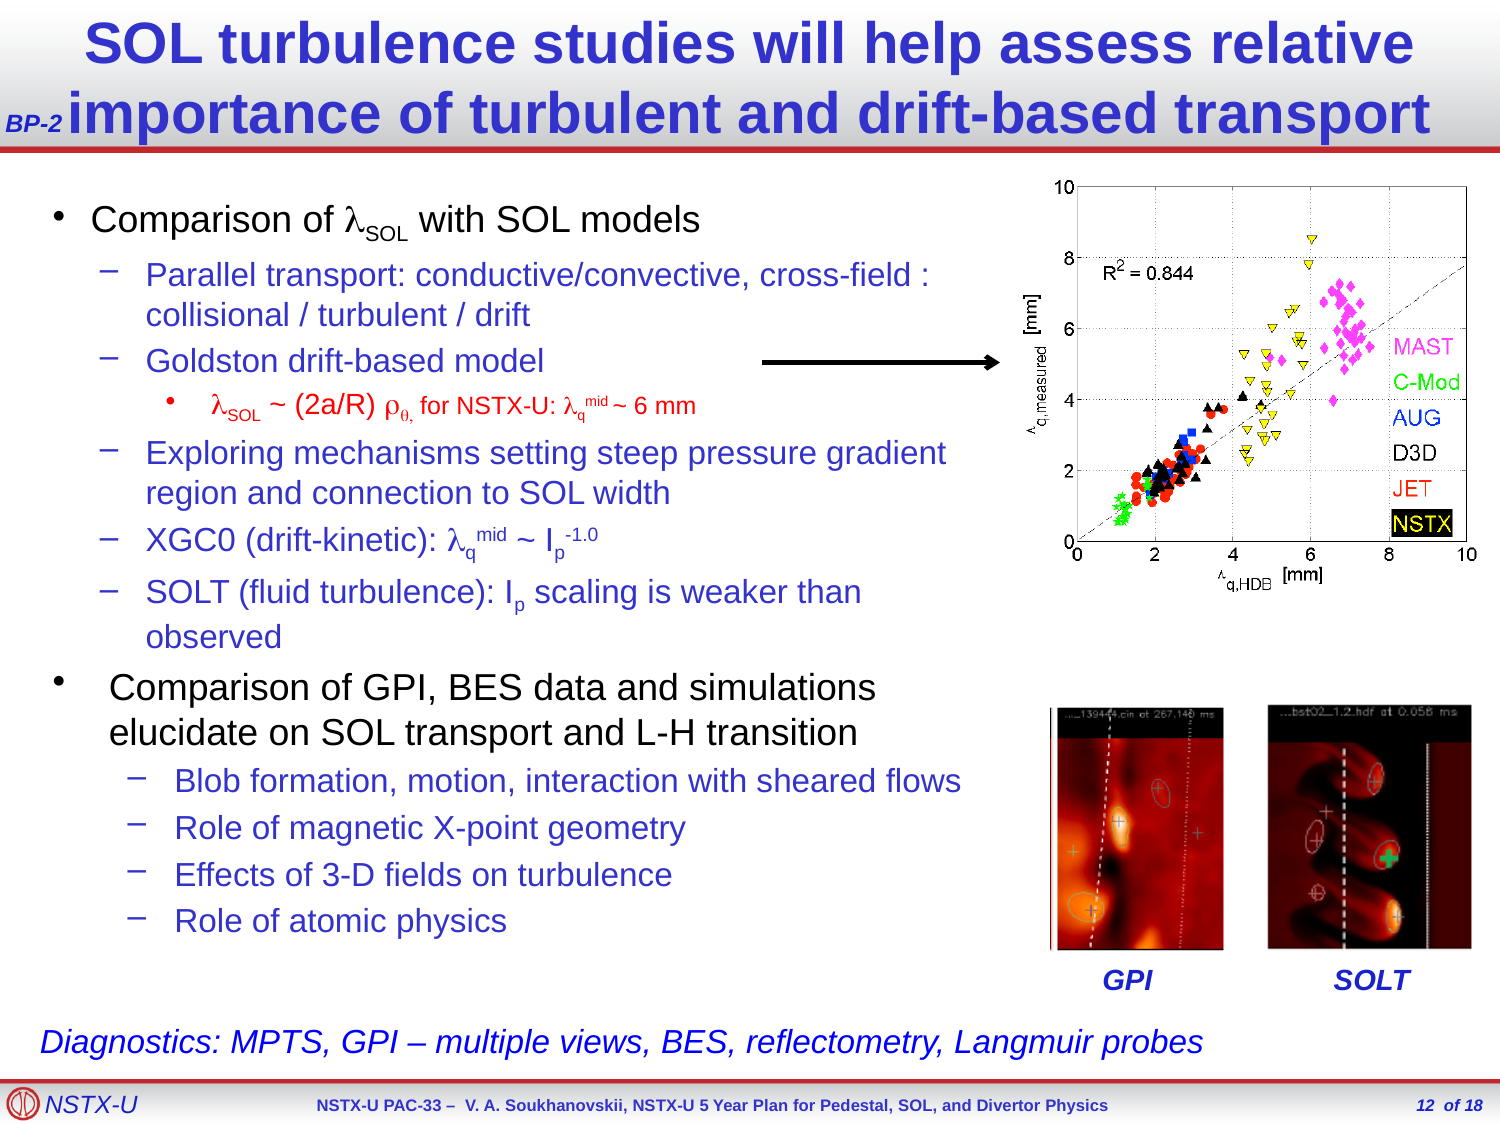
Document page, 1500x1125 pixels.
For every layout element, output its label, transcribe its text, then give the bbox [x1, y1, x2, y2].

picture [0, 1079, 1500, 1125]
text_box Comparison of lSOL with SOL models Parallel transport: conductive/convective, cross-field : collisional / turbulent / drift Goldston drift-based model lSOL ~ (2a/R) rq, for NSTX-U: lqmid ~ 6 mm Exploring mechanisms setting steep pressure gradient region and connection to SOL width XGC0 (drift-kinetic): lqmid ~ Ip-1.0 SOLT (fluid turbulence): Ip scaling is weaker than observed Comparison of GPI, BES data and simulations elucidate on SOL transport and L-H transition Blob formation, motion, interaction with sheared flows Role of magnetic X-point geometry Effects of 3-D fields on turbulence Role of atomic physics [37, 187, 1000, 938]
picture [1049, 699, 1235, 963]
text_box BP-2 [0, 99, 78, 145]
picture [1005, 174, 1489, 601]
text_box GPI SOLT [1087, 887, 1425, 1004]
text_box Diagnostics: MPTS, GPI – multiple views, BES, reflectometry, Langmuir probes [24, 1012, 1325, 1068]
picture [1262, 699, 1481, 963]
title SOL turbulence studies will help assess relative importance of turbulent and drift-based transport [0, 0, 1500, 151]
